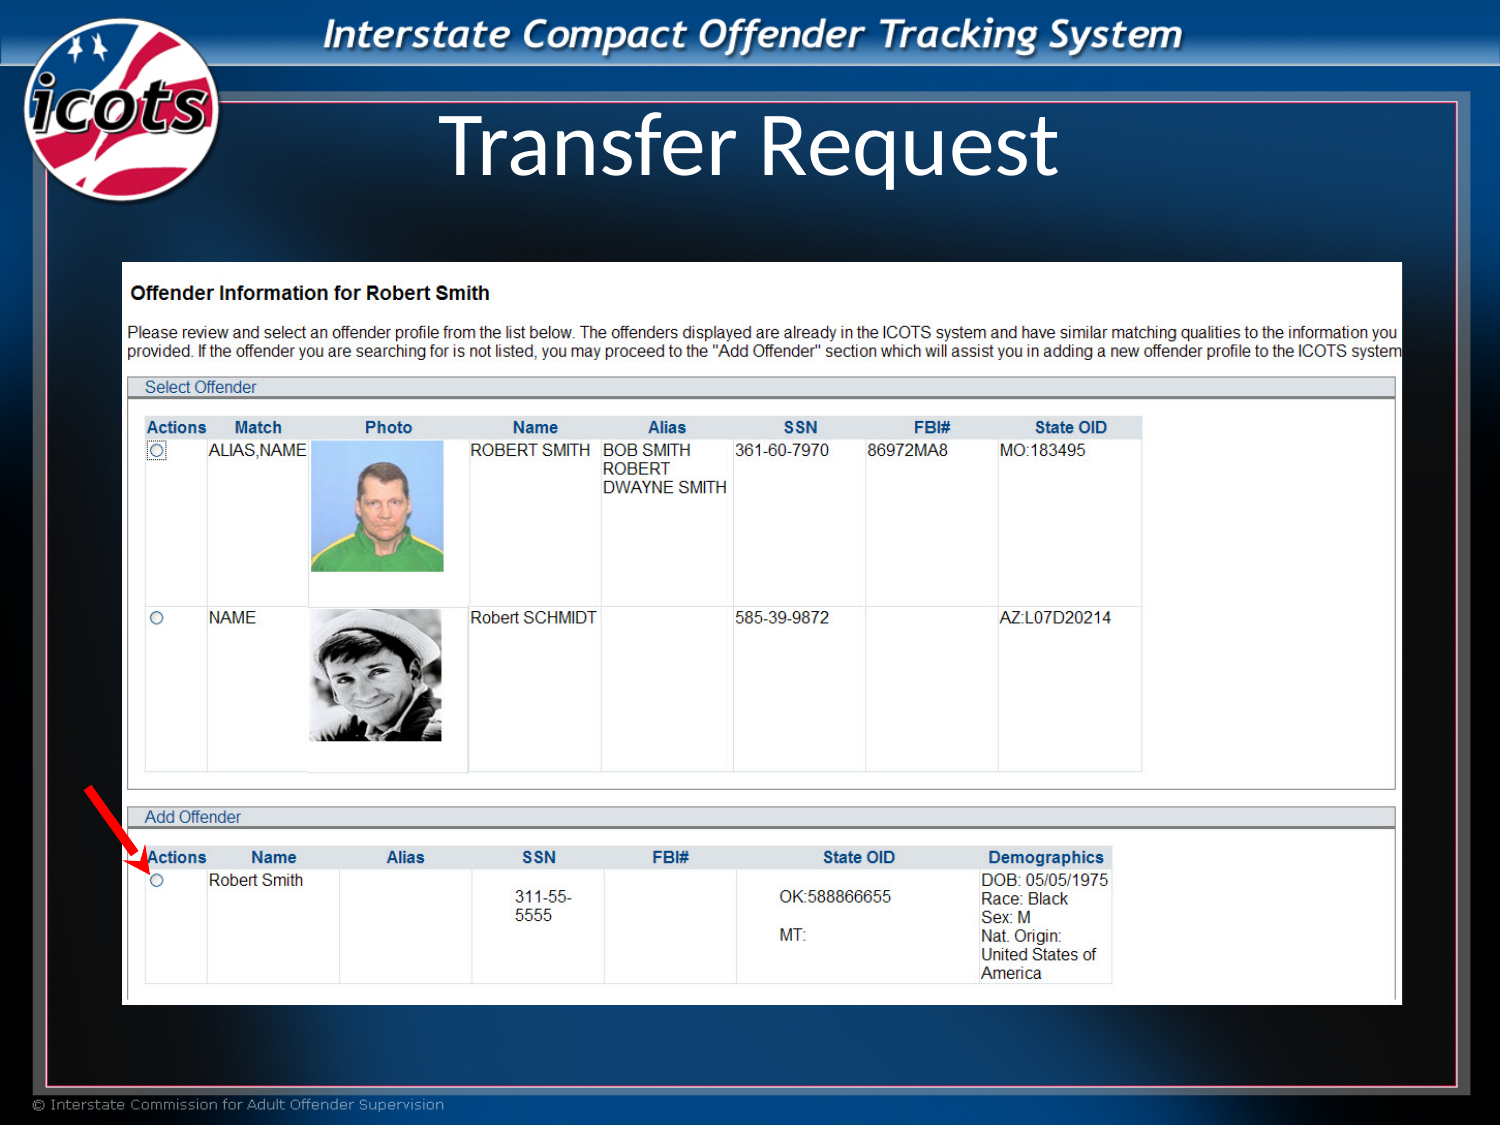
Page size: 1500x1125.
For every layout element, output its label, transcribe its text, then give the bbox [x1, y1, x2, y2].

title Transfer Request [75, 45, 1425, 233]
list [97, 262, 1403, 1006]
picture [0, 0, 1500, 1125]
